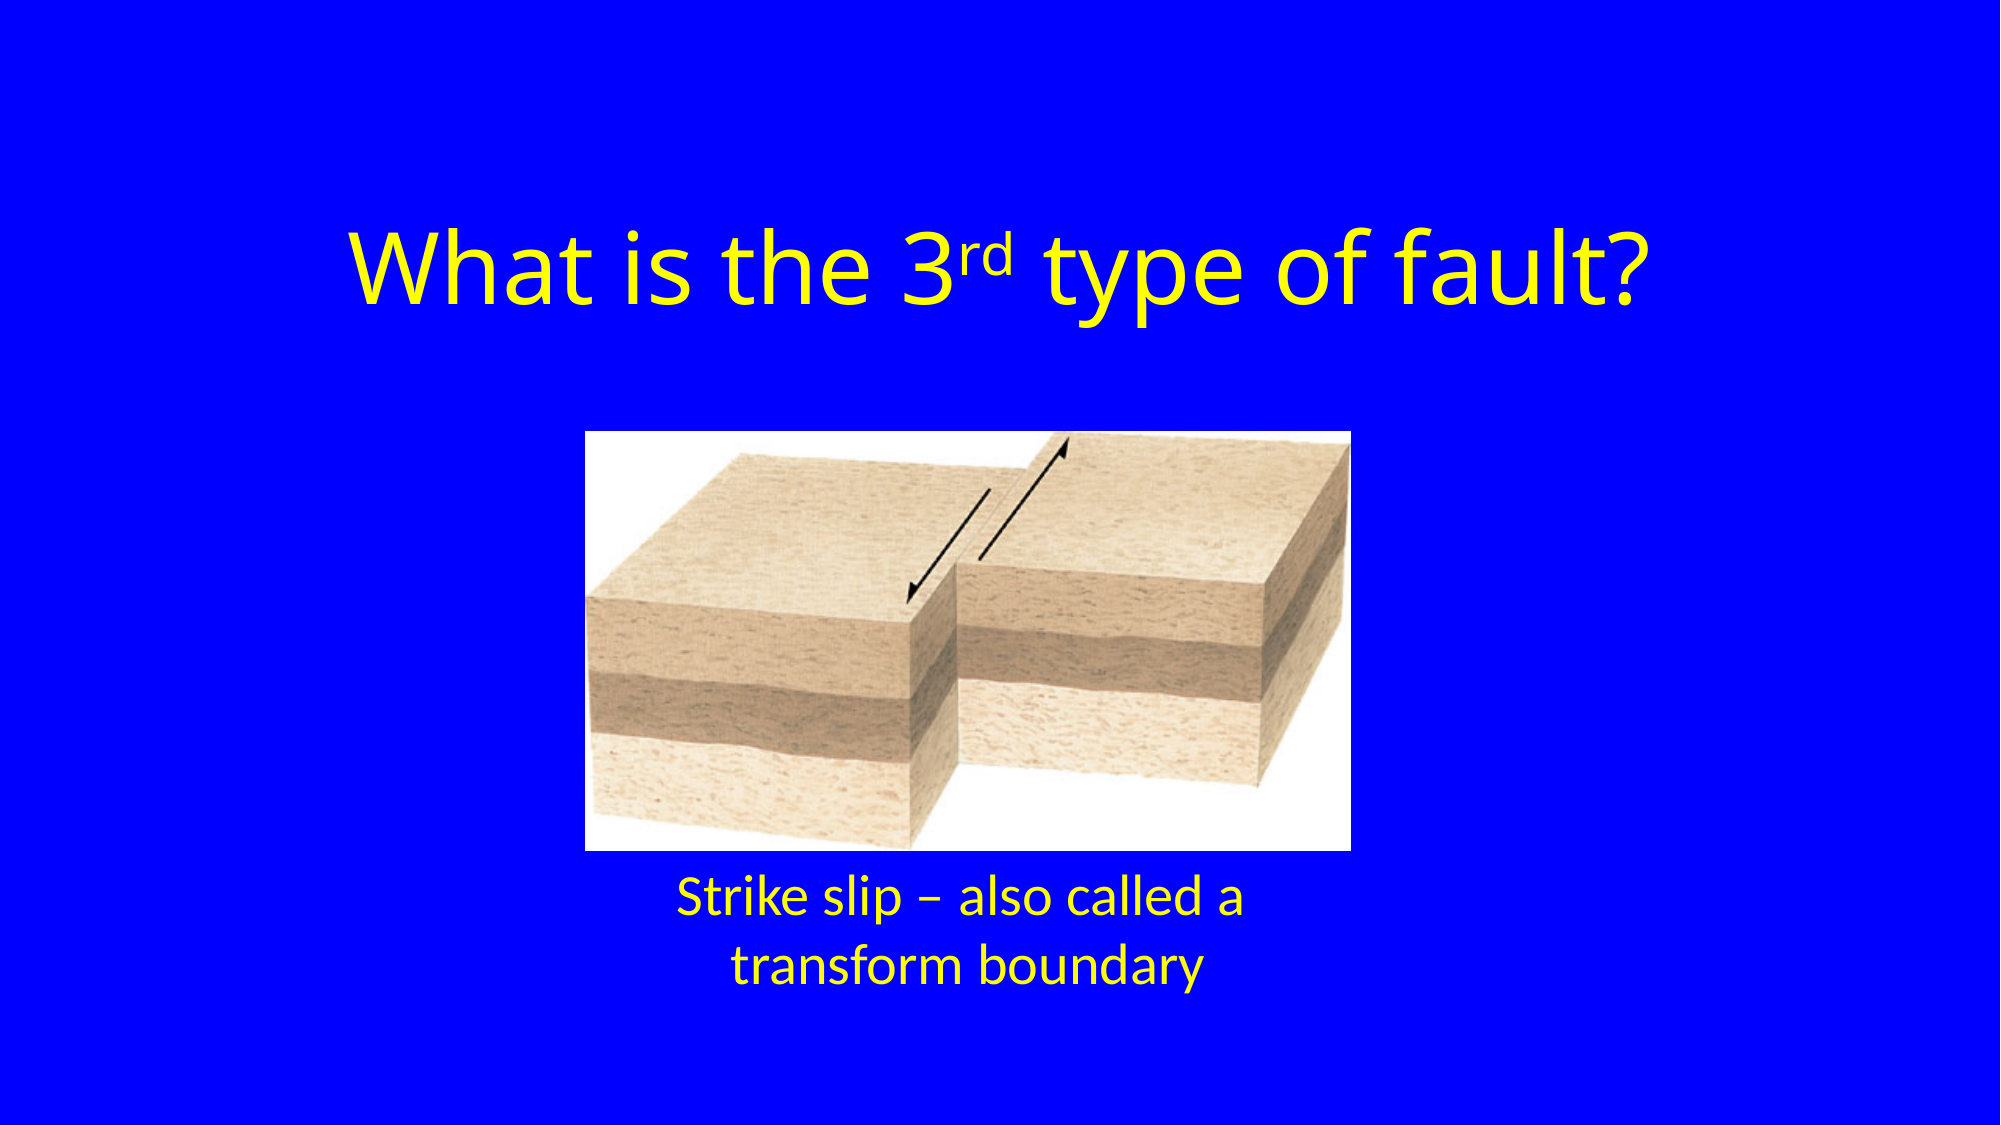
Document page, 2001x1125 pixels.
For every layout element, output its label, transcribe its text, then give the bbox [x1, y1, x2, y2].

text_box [585, 431, 1351, 1006]
title What is the 3rd type of fault? [137, 59, 1863, 485]
